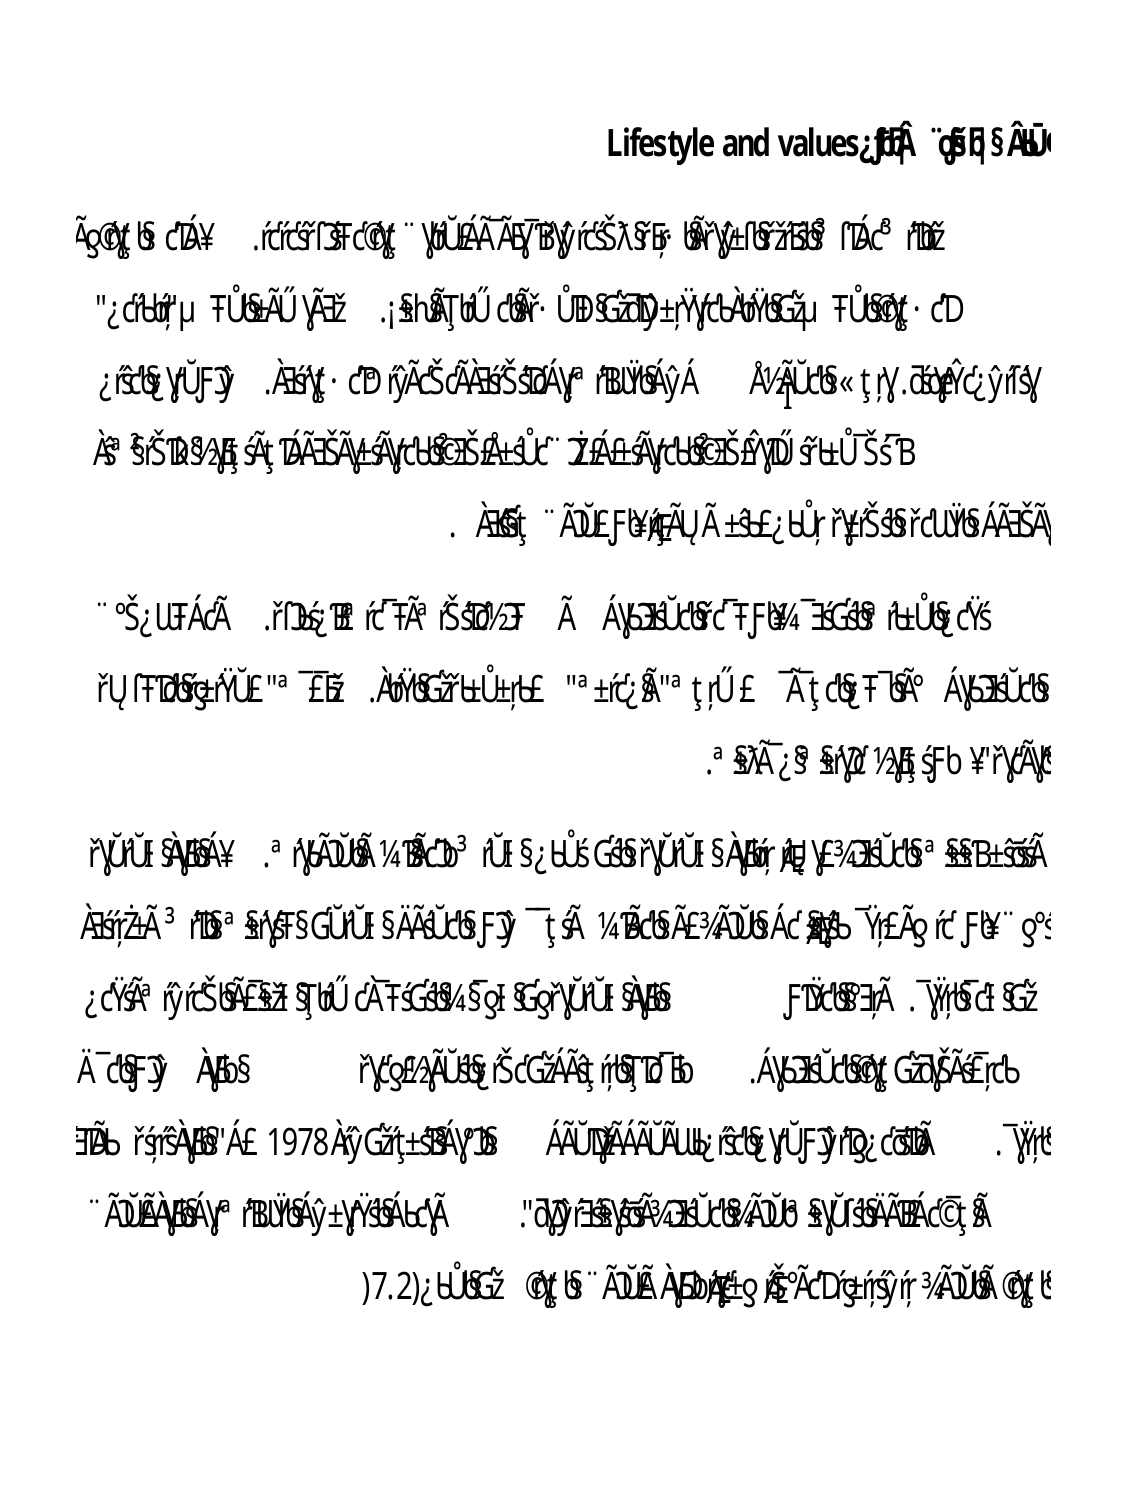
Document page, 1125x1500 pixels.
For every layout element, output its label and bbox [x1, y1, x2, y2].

picture [75, 112, 1051, 1351]
